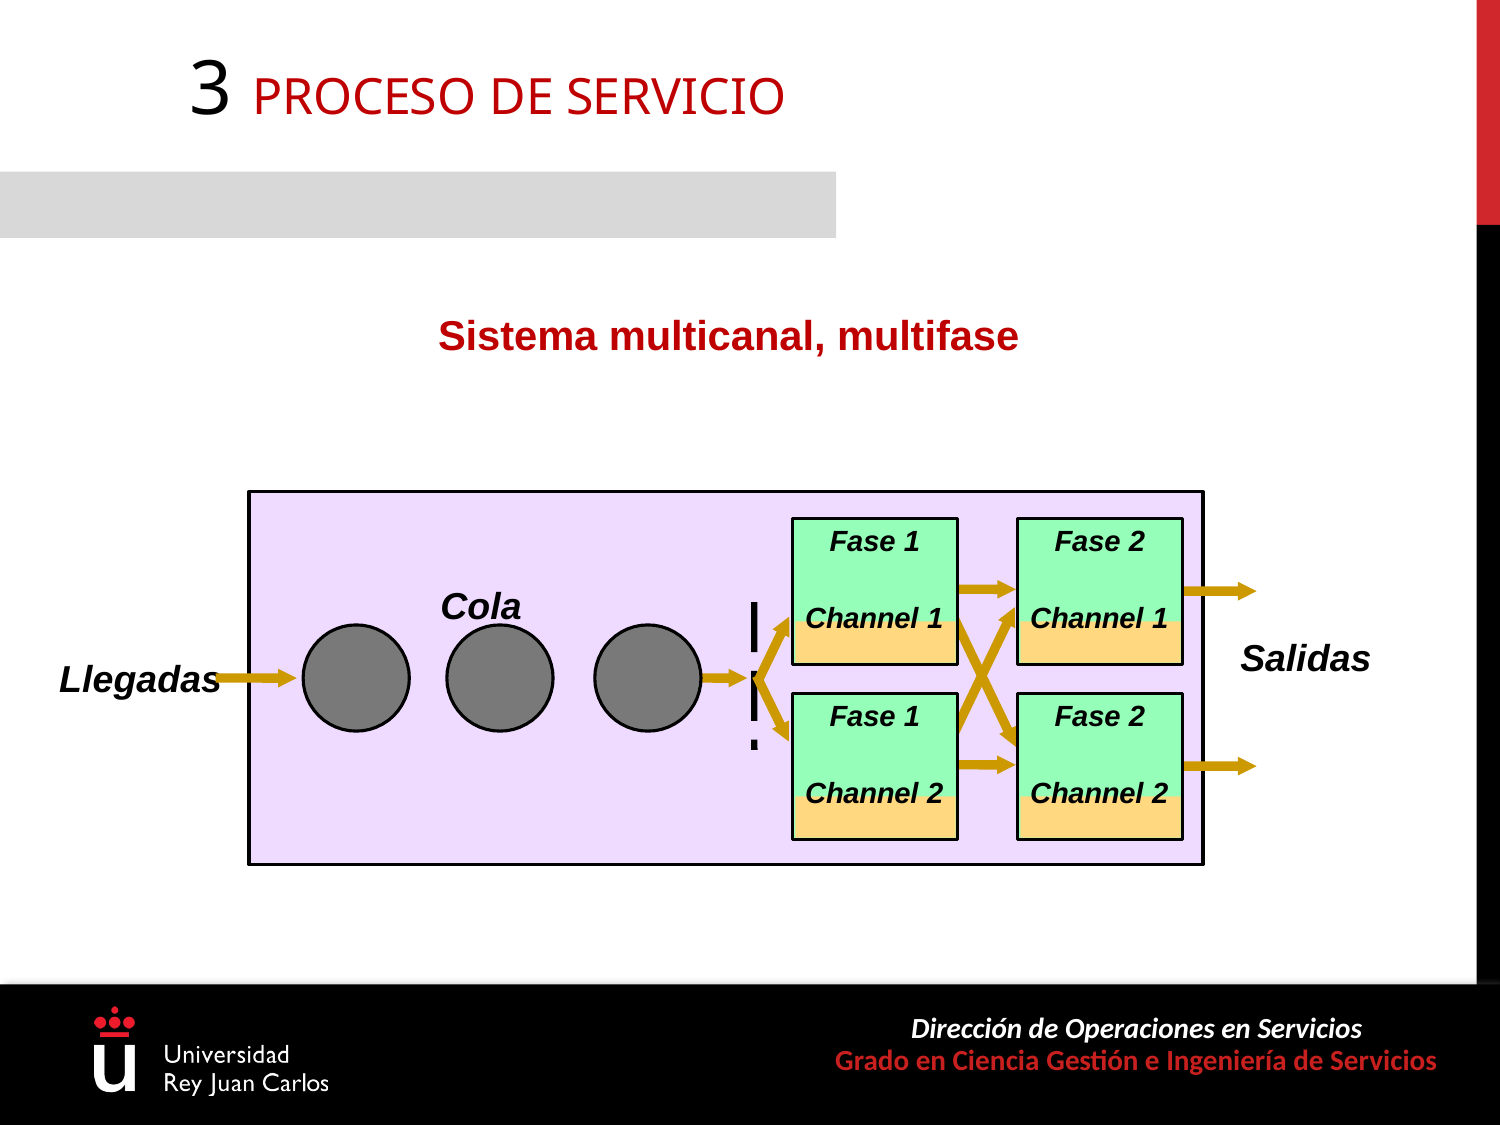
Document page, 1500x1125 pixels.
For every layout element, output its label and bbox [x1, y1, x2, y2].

text_box [210, 623, 587, 733]
text_box [960, 516, 1258, 776]
text_box [796, 991, 1477, 1081]
text_box [790, 691, 960, 842]
text_box [1015, 691, 1185, 842]
text_box [0, 0, 1500, 1125]
text_box [592, 516, 785, 776]
text_box [750, 516, 960, 754]
